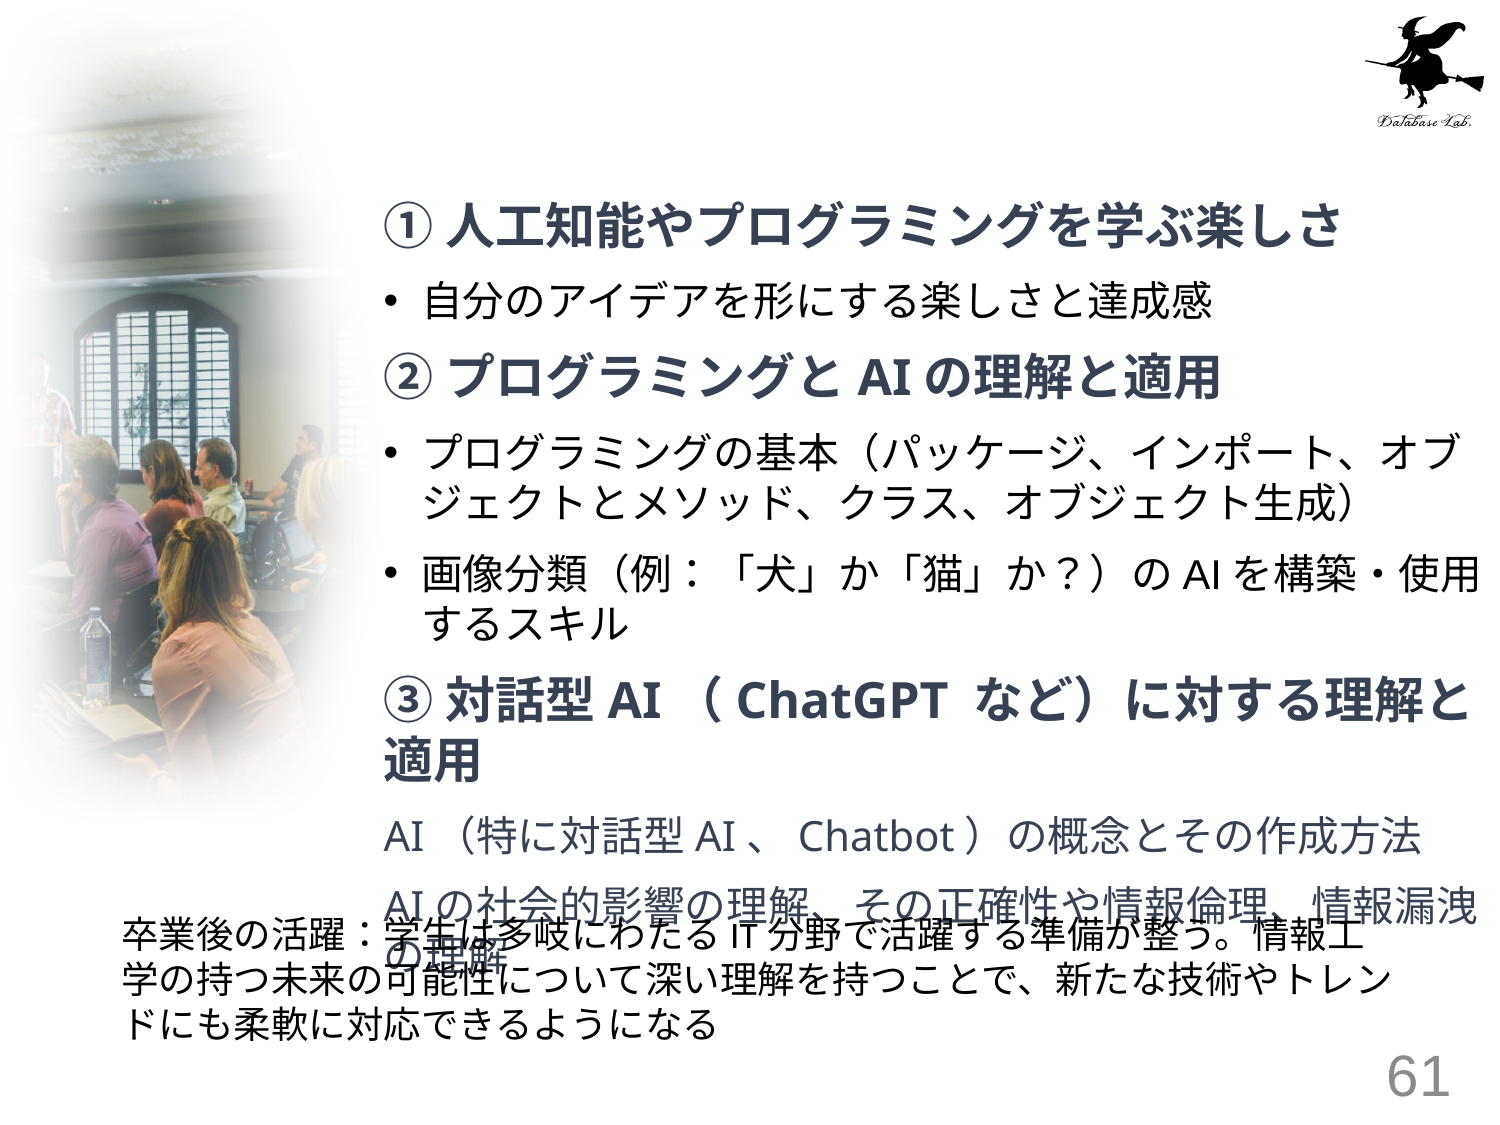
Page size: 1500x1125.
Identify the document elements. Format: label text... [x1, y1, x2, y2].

slide_number 61 [1129, 1042, 1467, 1103]
list ①人工知能やプログラミングを学ぶ楽しさ 自分のアイデアを形にする楽しさと達成感 ②プログラミングとAIの理解と適用 プログラミングの基本（パッケージ、インポート、オブジェクトとメソッド、クラス、オブジェクト生成） 画像分類（例：「犬」か「猫」か？）のAIを構築・使用するスキル ③対話型AI（ChatGPT など）に対する理解と適用 AI（特に対話型AI、Chatbot）の概念とその作成方法 AIの社会的影響の理解、その正確性や情報倫理、情報漏洩の理解 [390, 186, 1500, 725]
picture [0, 0, 390, 828]
picture [1362, 14, 1486, 130]
text_box 卒業後の活躍：学生は多岐にわたるIT分野で活躍する準備が整う。情報工学の持つ未来の可能性について深い理解を持つことで、新たな技術やトレンドにも柔軟に対応できるようになる [106, 903, 1411, 1054]
